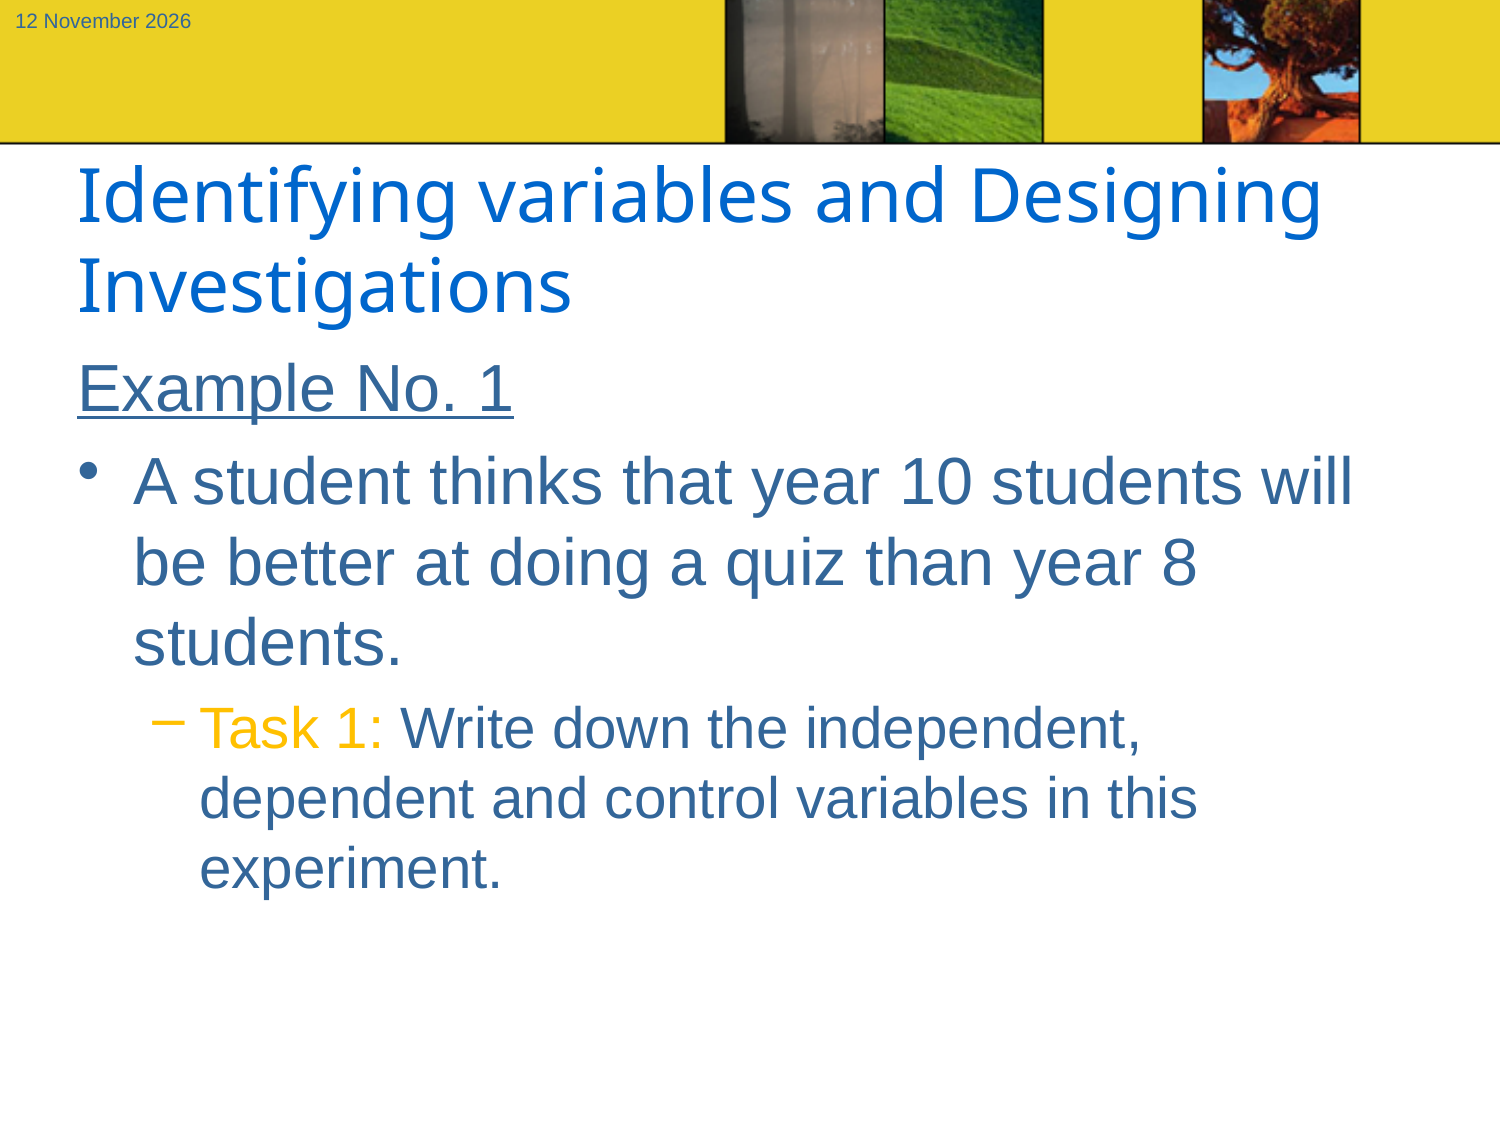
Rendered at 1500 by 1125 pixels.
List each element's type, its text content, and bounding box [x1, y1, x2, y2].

title Identifying variables and Designing Investigations [62, 174, 1438, 301]
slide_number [0, 0, 213, 76]
picture [0, 0, 1500, 1125]
list Example No. 1 A student thinks that year 10 students will be better at doing a quiz than year 8 students. Task 1: Write down the independent, dependent and control variables in this experiment. [62, 337, 1438, 1001]
